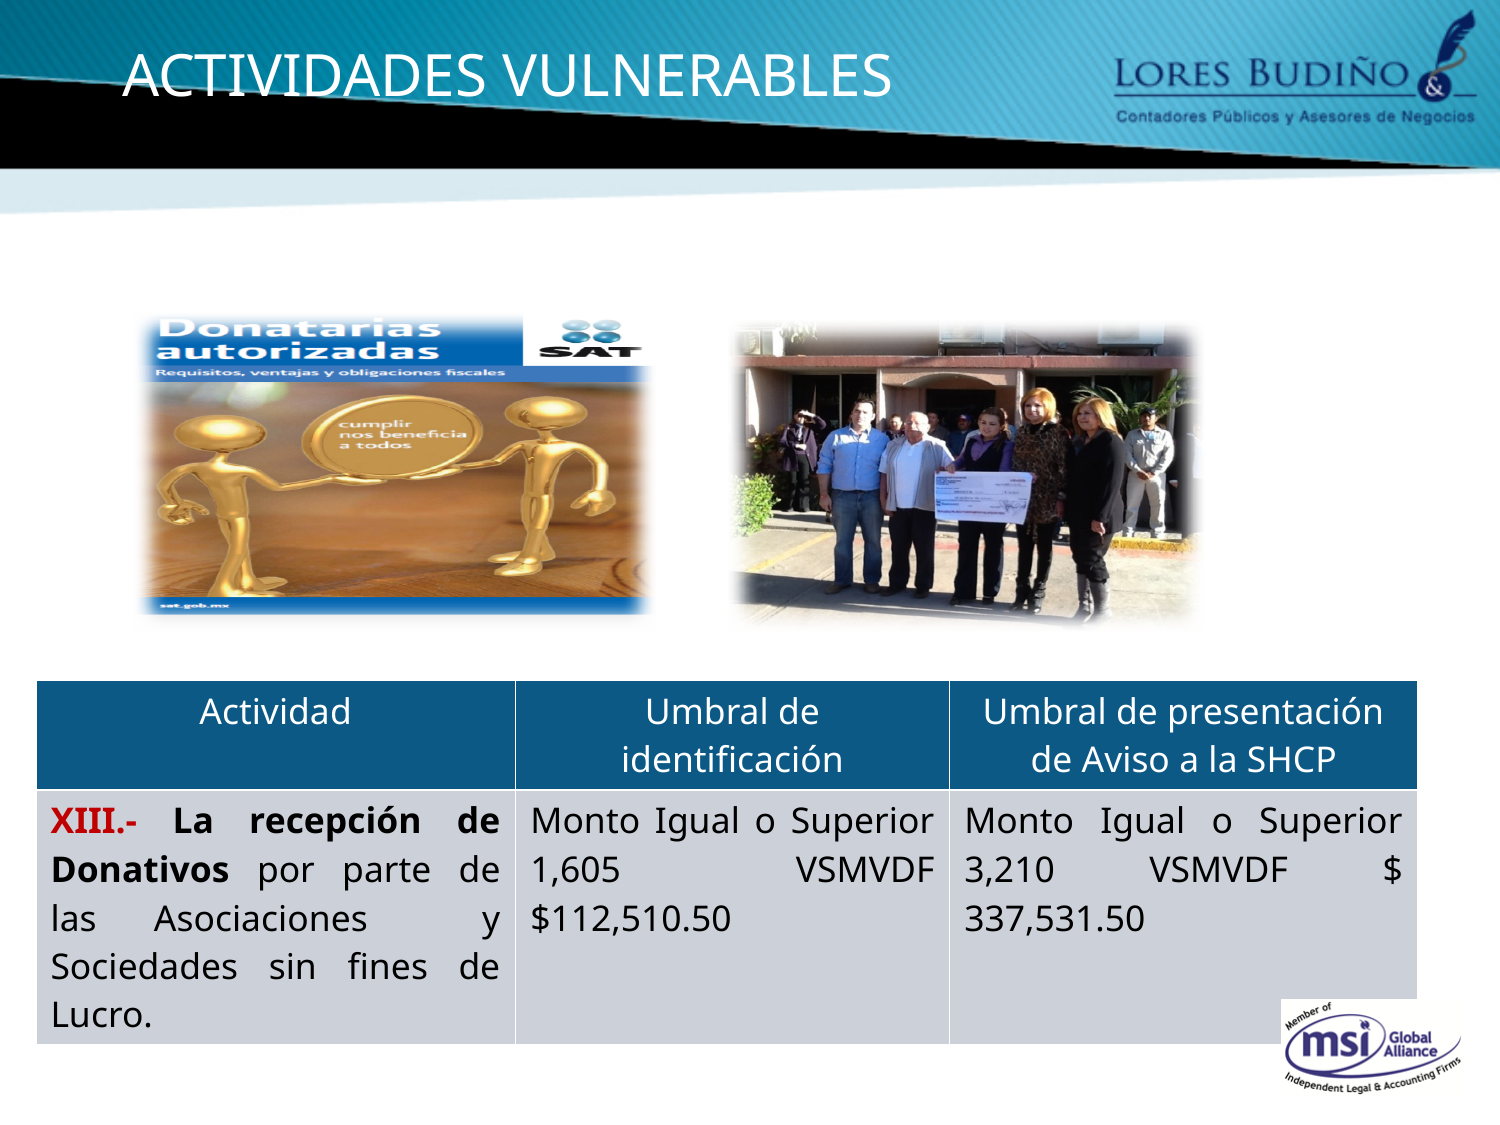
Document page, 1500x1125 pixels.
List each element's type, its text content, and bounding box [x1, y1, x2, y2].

table_header Umbral de presentación de Aviso a la SHCP [950, 681, 1417, 789]
table_cell Monto Igual o Superior 1,605 VSMVDF $112,510.50 [516, 791, 949, 1044]
picture [0, 0, 1500, 1125]
table_cell XIII.- La recepción de Donativos por parte de las Asociaciones y Sociedades sin fines de Lucro. [37, 791, 515, 1044]
table_header Umbral de identificación [516, 681, 949, 789]
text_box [132, 311, 1206, 634]
text_box ACTIVIDADES VULNERABLES [0, 28, 1131, 133]
table_header Actividad [37, 681, 515, 789]
table_cell Monto Igual o Superior 3,210 VSMVDF $ 337,531.50 [950, 791, 1417, 1044]
